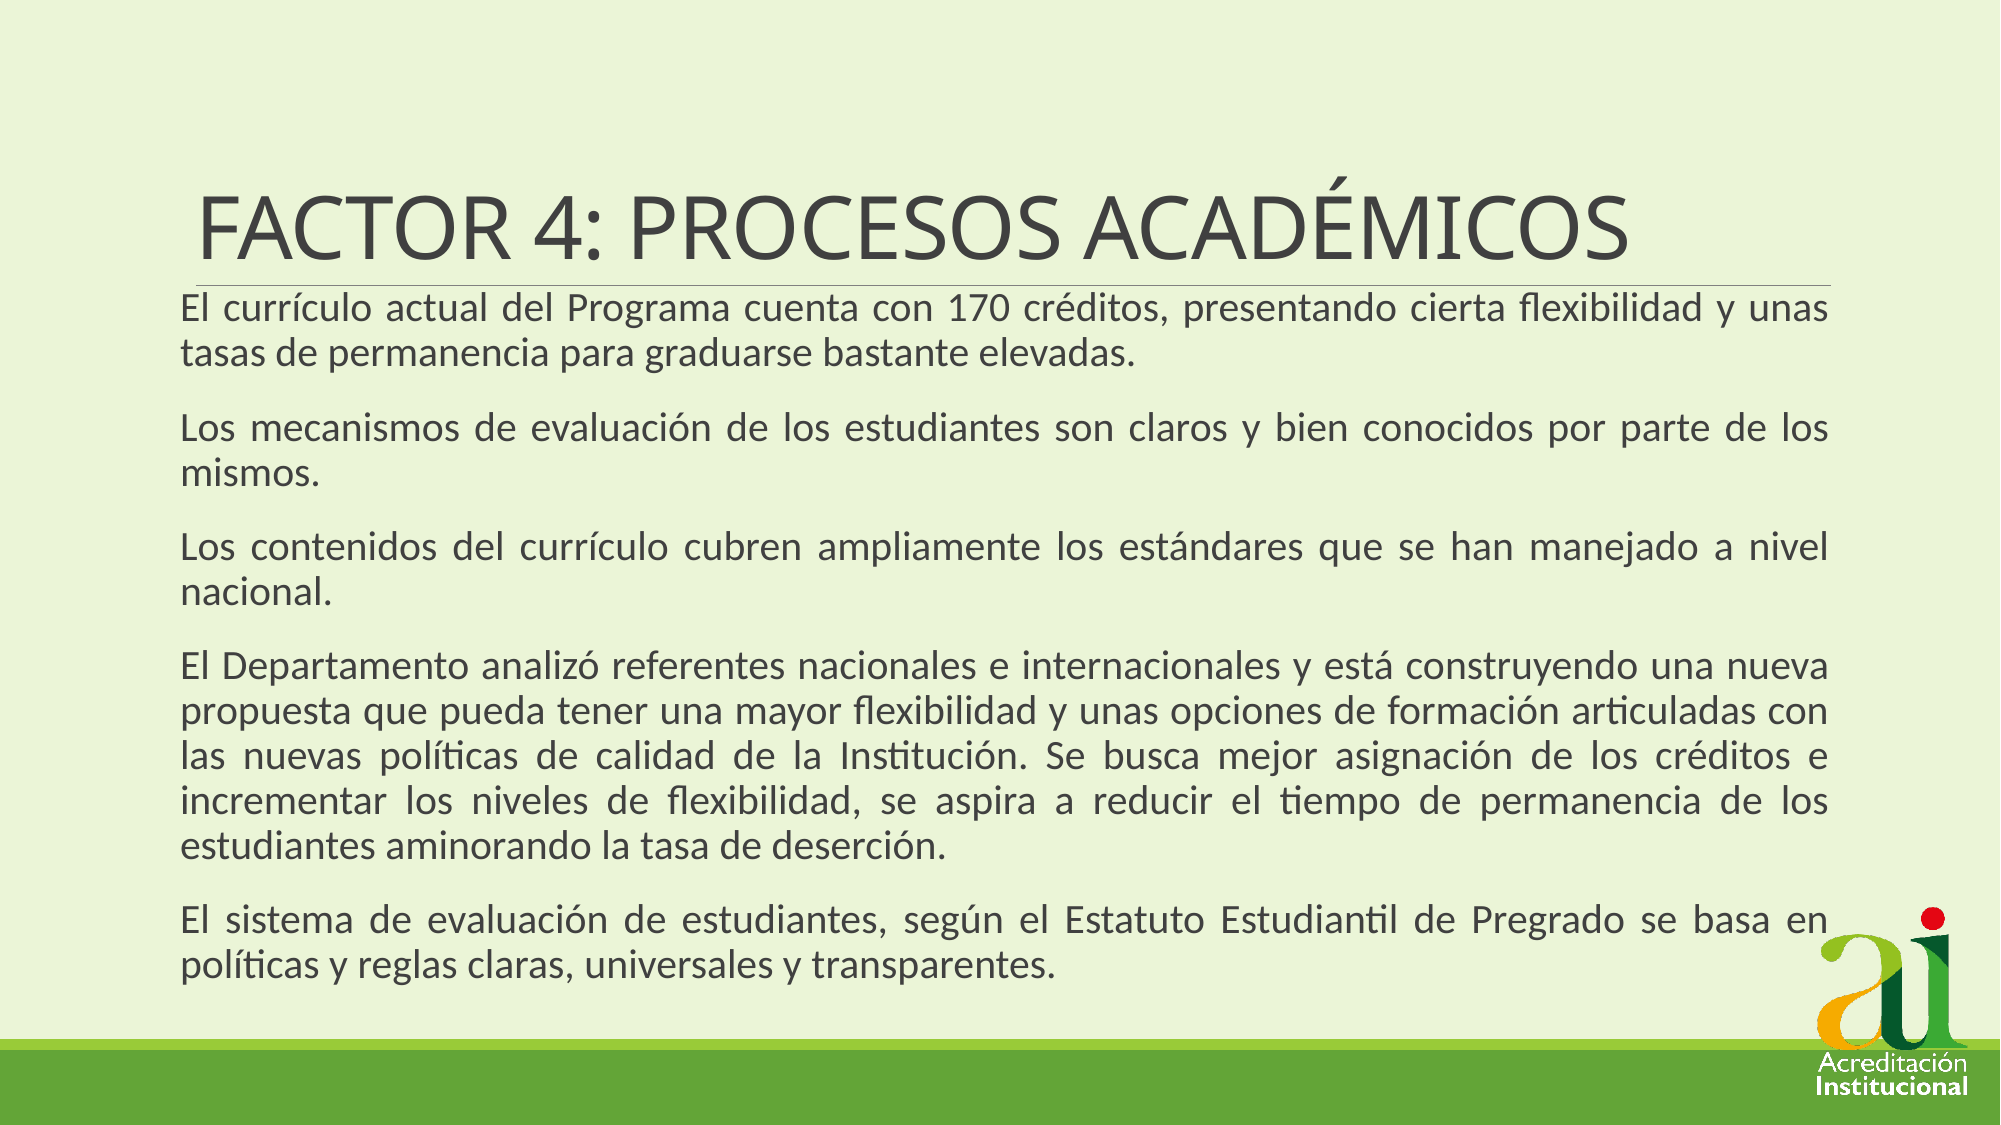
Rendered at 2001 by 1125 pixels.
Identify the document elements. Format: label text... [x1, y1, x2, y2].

title FACTOR 4: PROCESOS ACADÉMICOS [180, 47, 1830, 278]
picture [1812, 904, 1971, 1099]
list El currículo actual del Programa cuenta con 170 créditos, presentando cierta flexibilidad y unas tasas de permanencia para graduarse bastante elevadas. Los mecanismos de evaluación de los estudiantes son claros y bien conocidos por parte de los mismos. Los contenidos del currículo cubren ampliamente los estándares que se han manejado a nivel nacional. El Departamento analizó referentes nacionales e internacionales y está construyendo una nueva propuesta que pueda tener una mayor flexibilidad y unas opciones de formación articuladas con las nuevas políticas de calidad de la Institución. Se busca mejor asignación de los créditos e incrementar los niveles de flexibilidad, se aspira a reducir el tiempo de permanencia de los estudiantes aminorando la tasa de deserción. El sistema de evaluación de estudiantes, según el Estatuto Estudiantil de Pregrado se basa en políticas y reglas claras, universales y transparentes. [180, 278, 1830, 1010]
